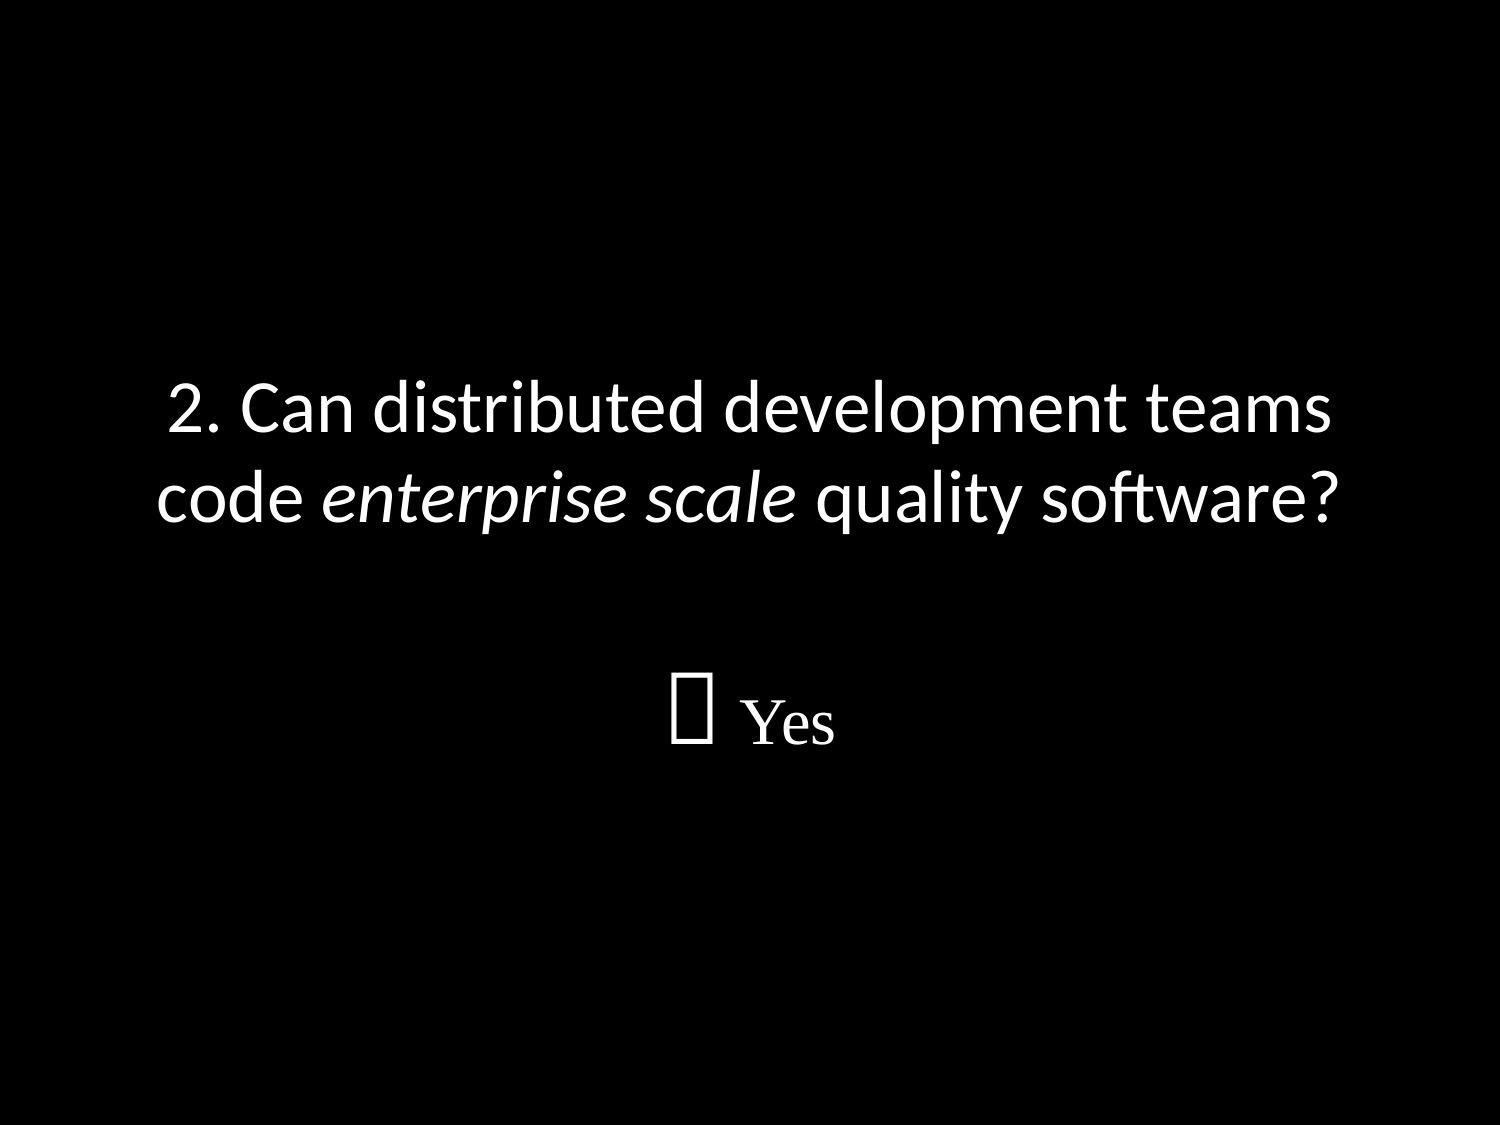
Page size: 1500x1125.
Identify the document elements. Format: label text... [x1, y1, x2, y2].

title 2. Can distributed development teams code enterprise scale quality software? [112, 349, 1388, 591]
subtitle  Yes [225, 637, 1275, 925]
